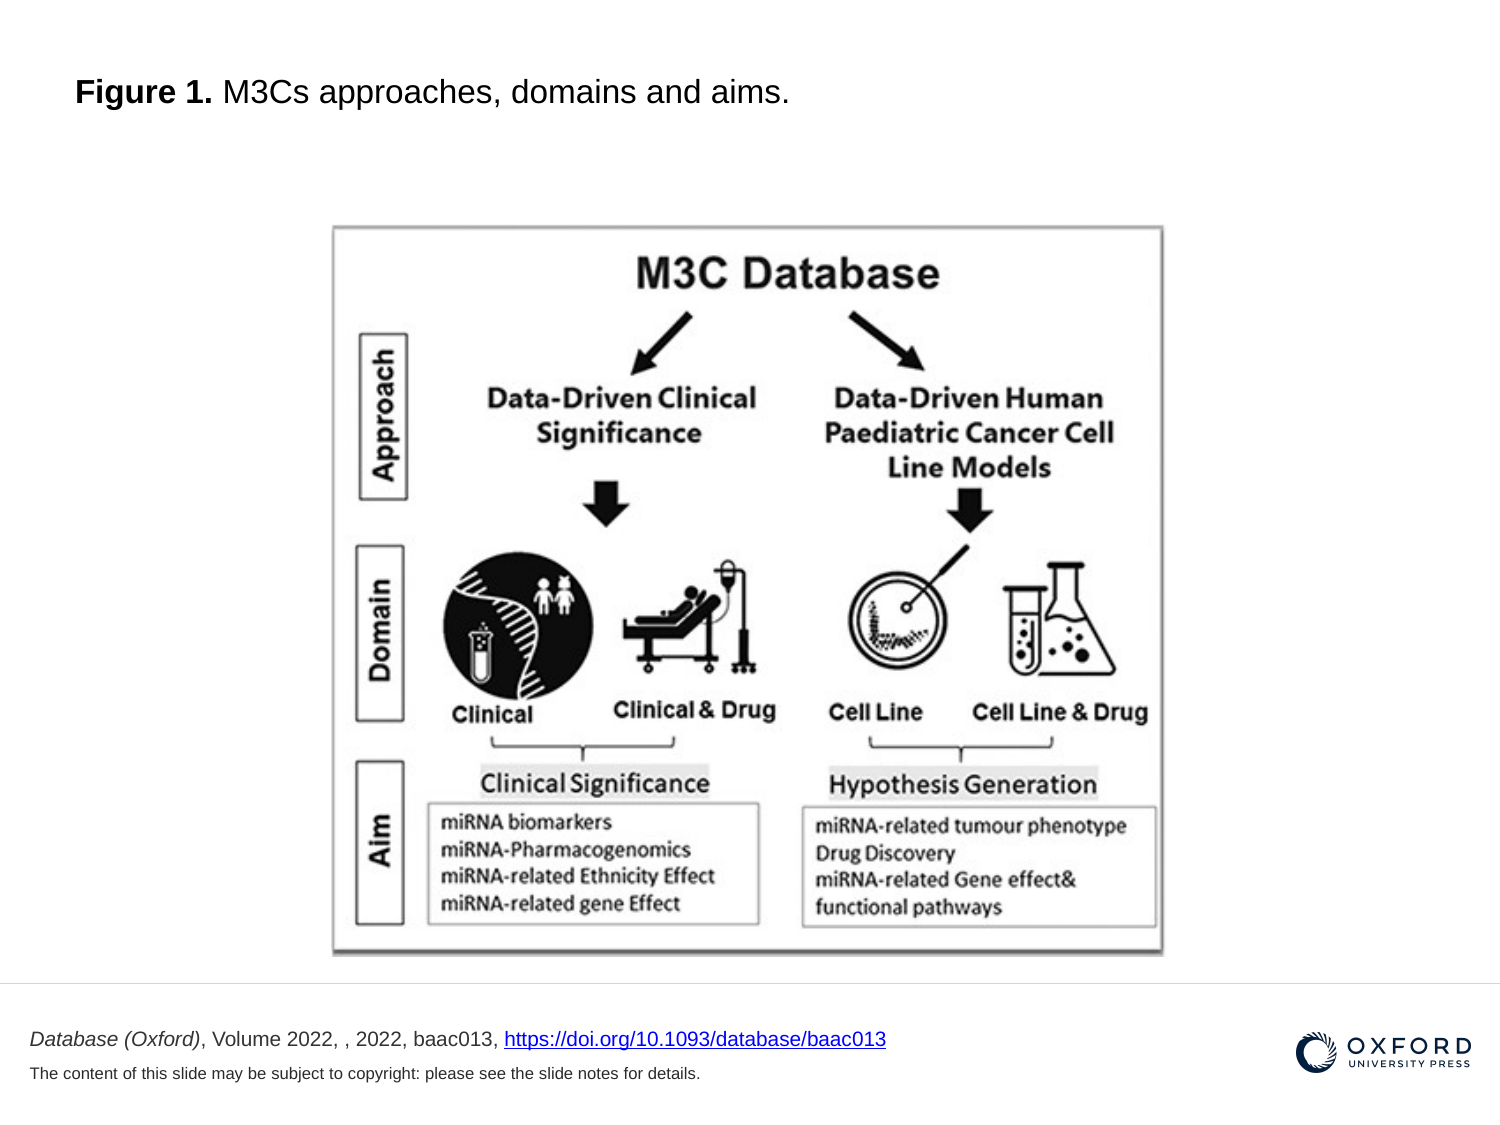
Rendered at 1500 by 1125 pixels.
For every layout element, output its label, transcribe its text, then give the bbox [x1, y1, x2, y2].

picture [331, 224, 1169, 957]
title Figure 1. M3Cs approaches, domains and aims. [75, 69, 1078, 171]
footer Database (Oxford), Volume 2022, , 2022, baac013, https://doi.org/10.1093/database/baac013 The content of this slide may be subject to copyright: please see the slide notes for details. [0, 983, 1260, 1125]
picture [1296, 1032, 1471, 1073]
